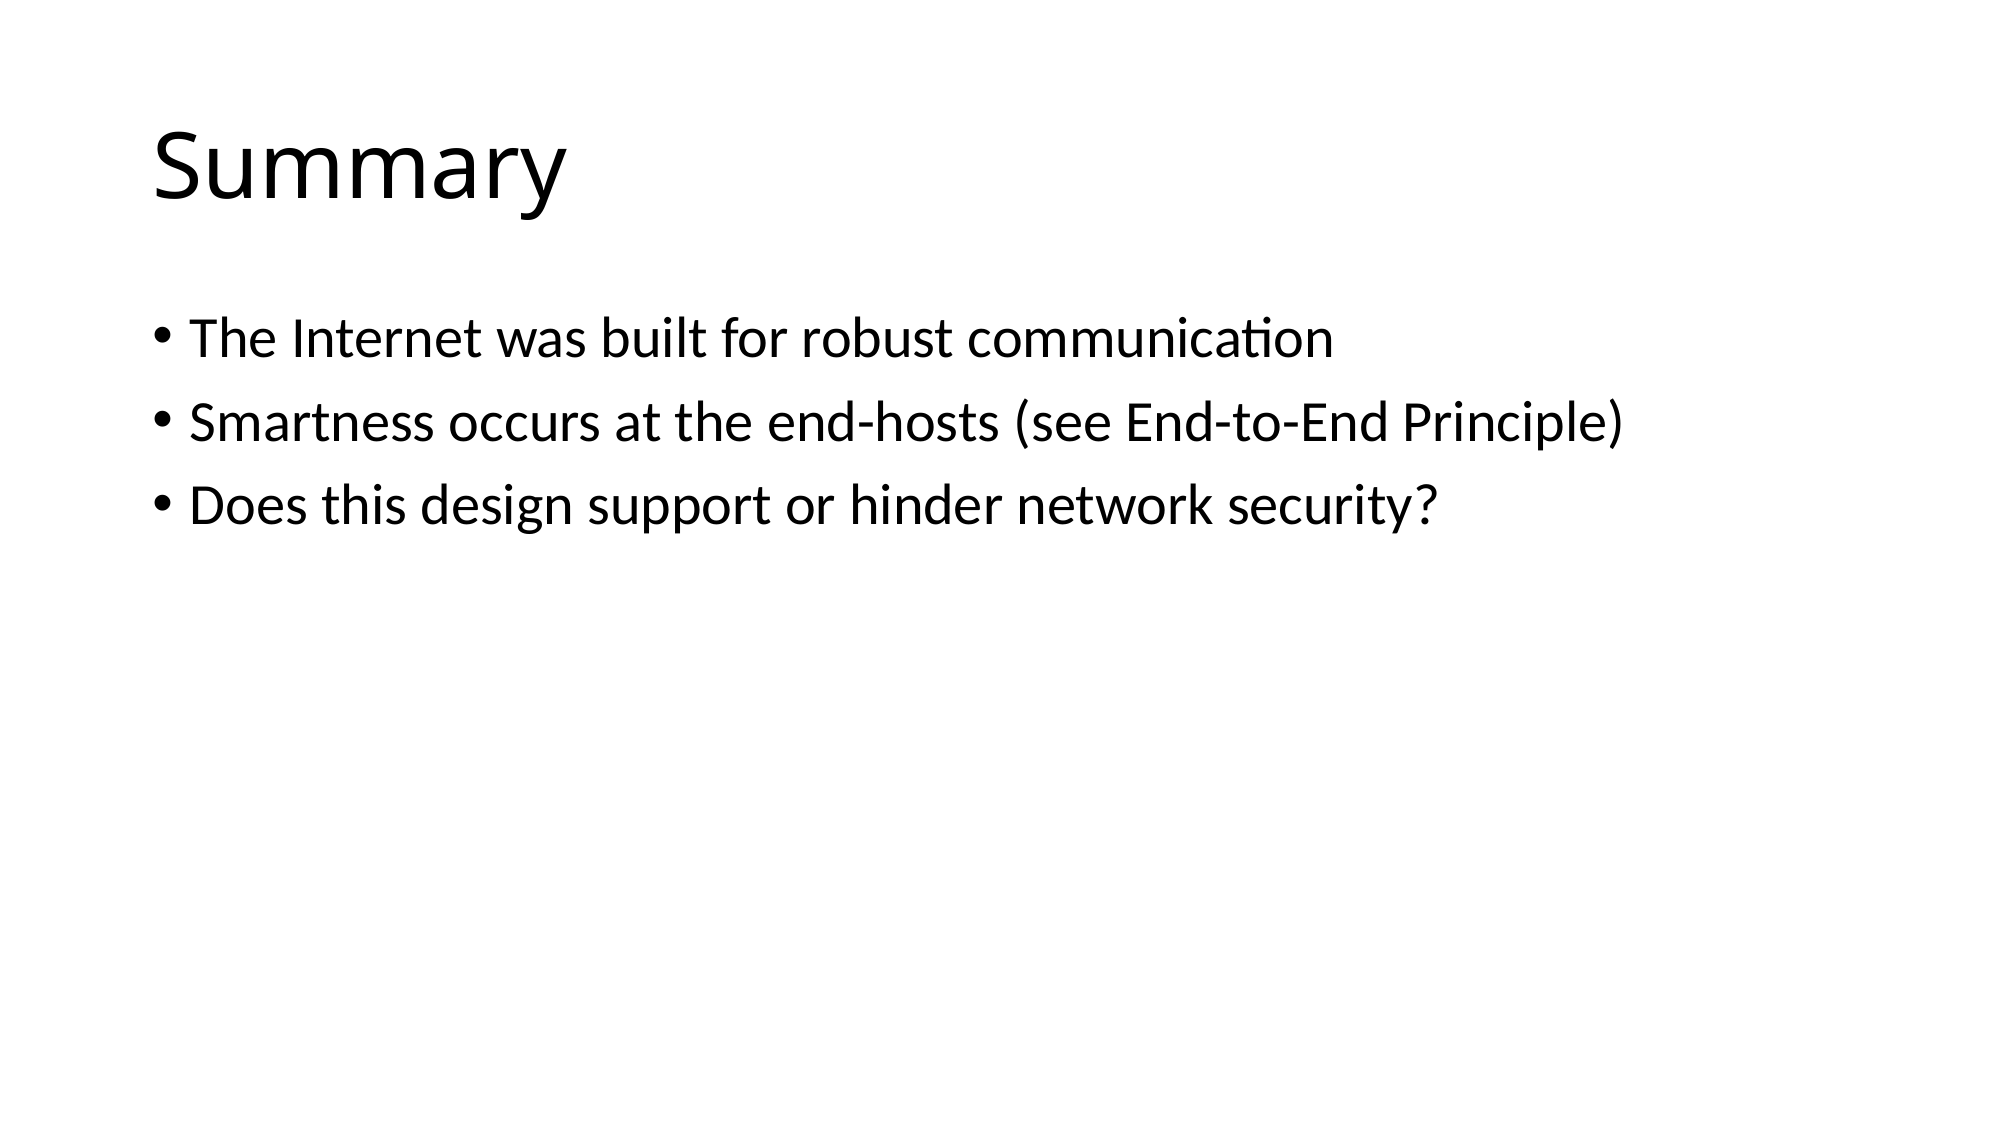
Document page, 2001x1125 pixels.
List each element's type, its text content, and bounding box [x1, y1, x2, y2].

list The Internet was built for robust communication Smartness occurs at the end-hosts (see End-to-End Principle) Does this design support or hinder network security? [137, 299, 1863, 1014]
title Summary [137, 59, 1863, 278]
